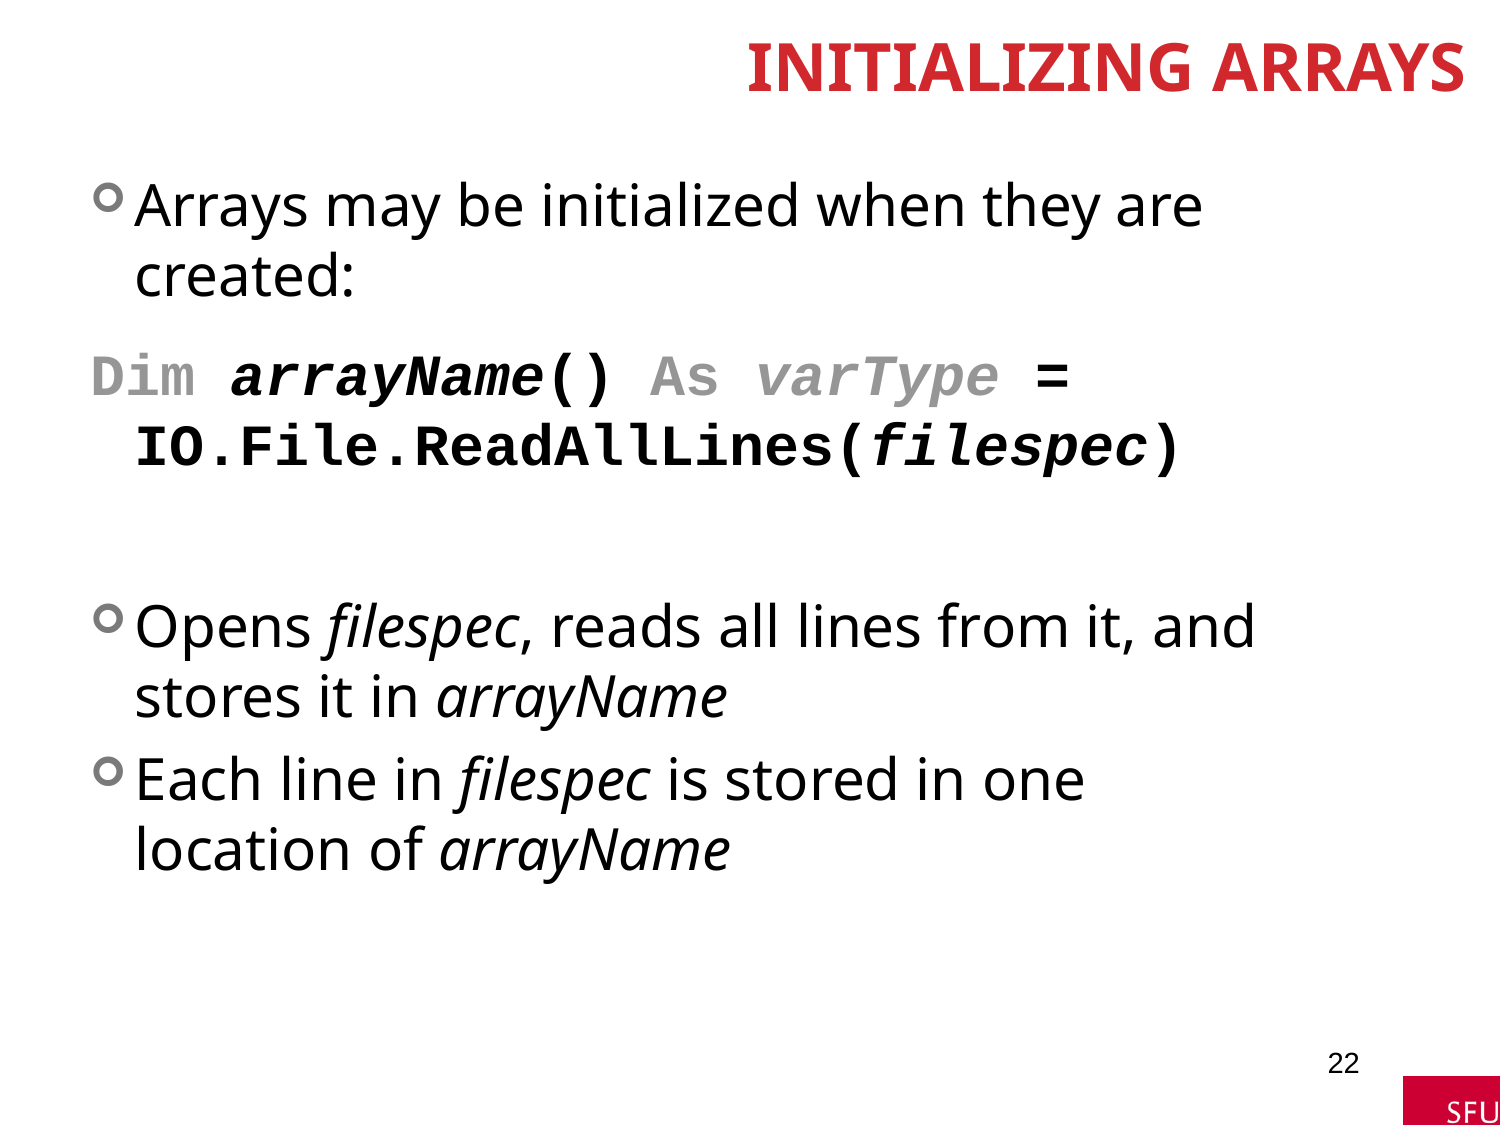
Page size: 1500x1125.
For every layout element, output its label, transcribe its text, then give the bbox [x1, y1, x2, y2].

title Initializing Arrays [24, 20, 1483, 113]
list Arrays may be initialized when they are created: Dim arrayName() As varType = IO.File.ReadAllLines(filespec) Opens filespec, reads all lines from it, and stores it in arrayName Each line in filespec is stored in one location of arrayName [75, 160, 1317, 1062]
slide_number 22 [1187, 1037, 1500, 1113]
picture [1403, 1113, 1500, 1125]
